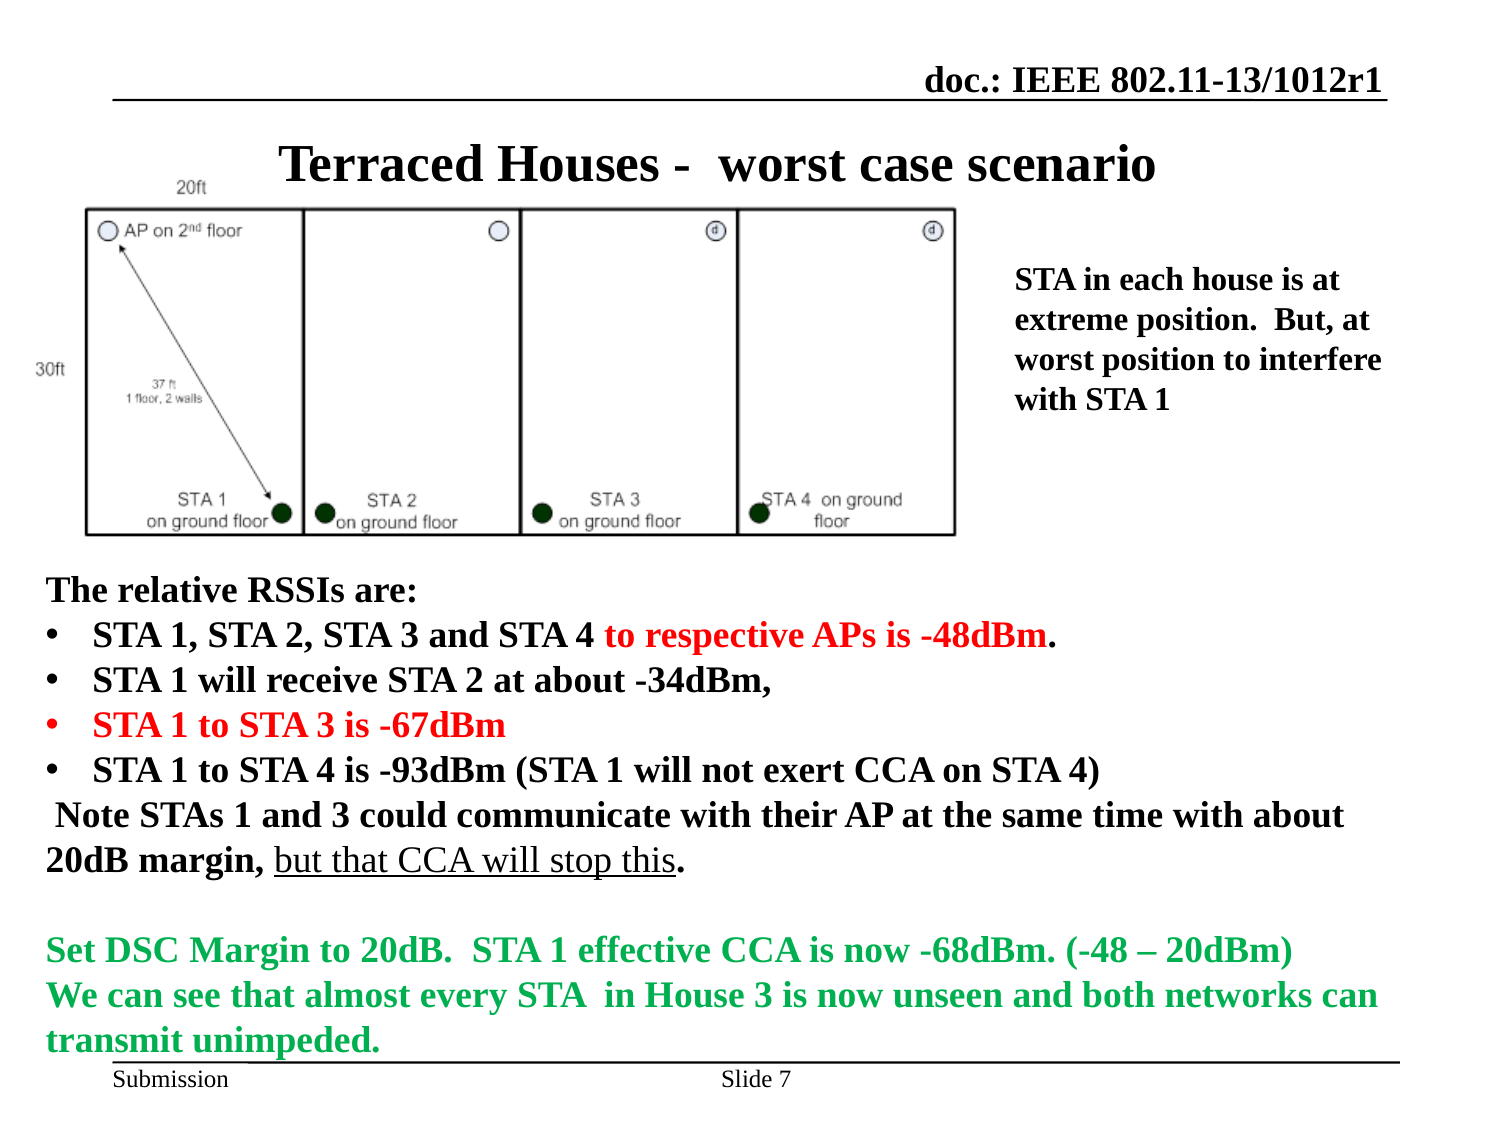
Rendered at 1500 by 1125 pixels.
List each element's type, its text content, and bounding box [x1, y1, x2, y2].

picture [24, 174, 963, 543]
text_box STA in each house is at extreme position. But, at worst position to interfere with STA 1 [999, 249, 1463, 485]
text_box The relative RSSIs are: STA 1, STA 2, STA 3 and STA 4 to respective APs is -48dBm. STA 1 will receive STA 2 at about -34dBm, STA 1 to STA 3 is -67dBm STA 1 to STA 4 is -93dBm (STA 1 will not exert CCA on STA 4) Note STAs 1 and 3 could communicate with their AP at the same time with about 20dB margin, but that CCA will stop this. Set DSC Margin to 20dB. STA 1 effective CCA is now -68dBm. (-48 – 20dBm) We can see that almost every STA in House 3 is now unseen and both networks can transmit unimpeded. [30, 558, 1438, 1108]
title Terraced Houses - worst case scenario [0, 120, 1438, 200]
slide_number Slide 7 [712, 1061, 800, 1093]
